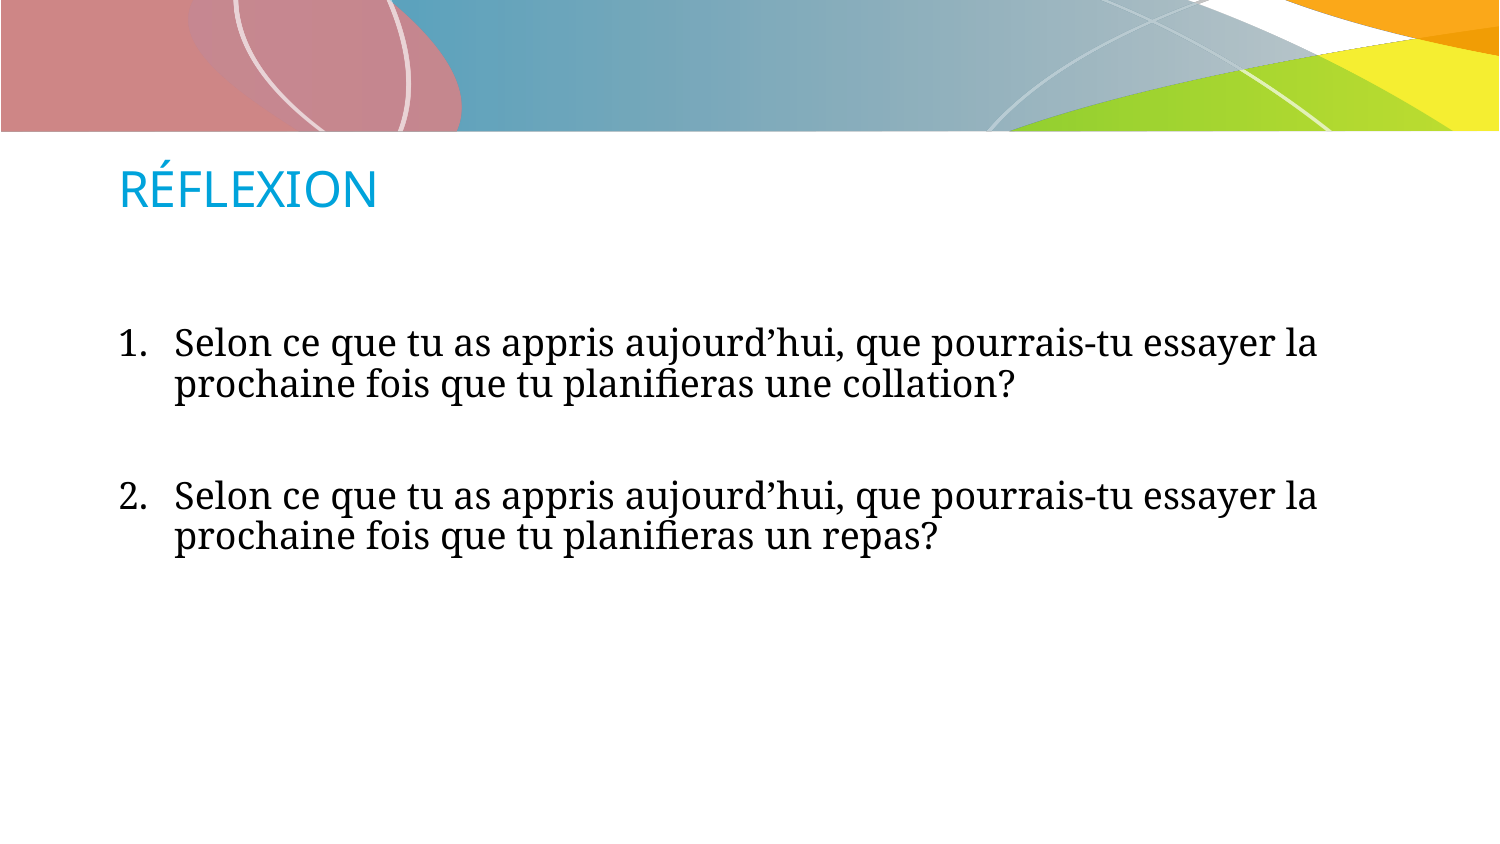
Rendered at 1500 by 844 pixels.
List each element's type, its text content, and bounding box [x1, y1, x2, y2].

picture [1, 0, 1499, 132]
title RÉFLEXION [103, 156, 1397, 256]
list Selon ce que tu as appris aujourd’hui, que pourrais-tu essayer la prochaine fois que tu planifieras une collation? Selon ce que tu as appris aujourd’hui, que pourrais-tu essayer la prochaine fois que tu planifieras un repas? [103, 256, 1397, 792]
